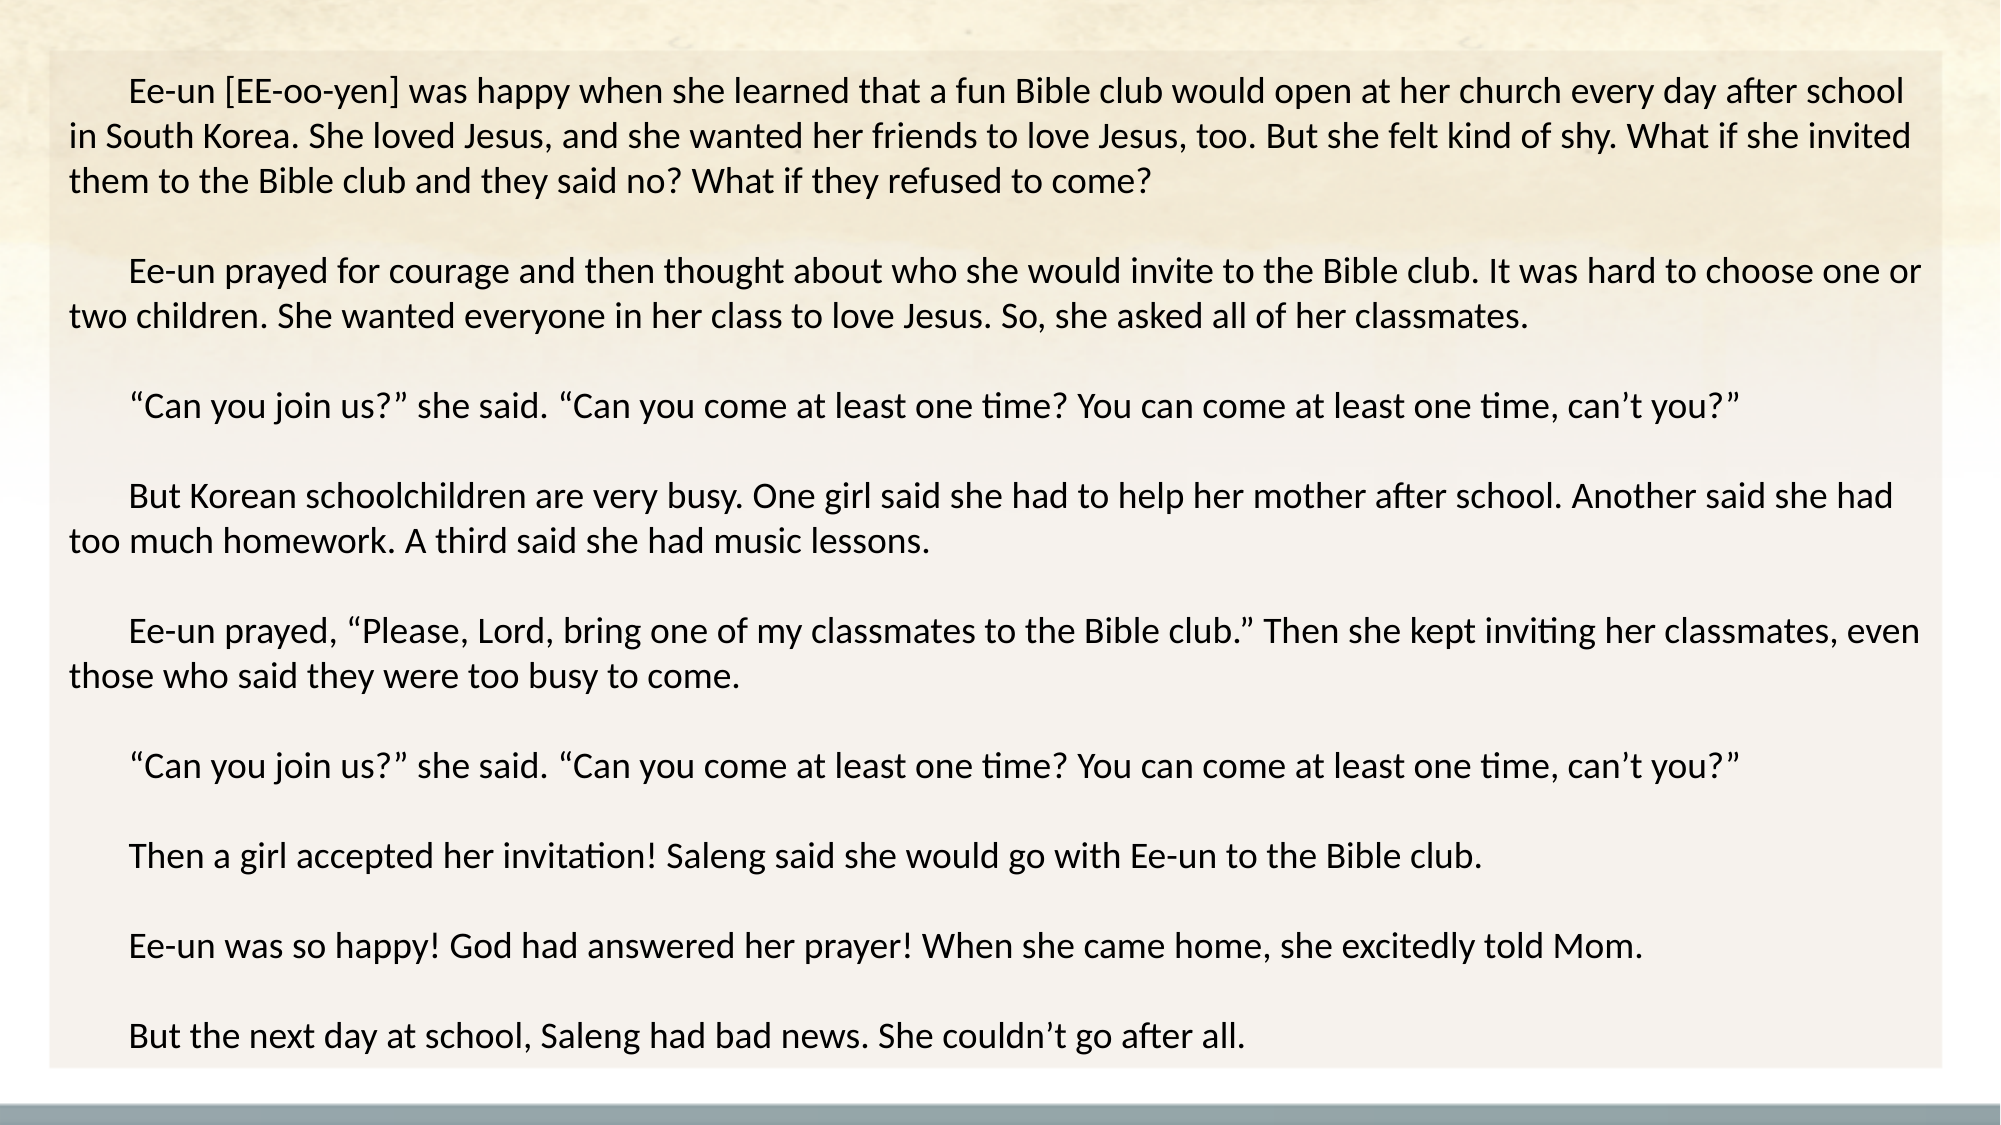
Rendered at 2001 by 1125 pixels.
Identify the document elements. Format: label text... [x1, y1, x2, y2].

picture [0, 0, 2001, 1125]
text_box Ee-un [EE-oo-yen] was happy when she learned that a fun Bible club would open at her church every day after school in South Korea. She loved Jesus, and she wanted her friends to love Jesus, too. But she felt kind of shy. What if she invited them to the Bible club and they said no? What if they refused to come? Ee-un prayed for courage and then thought about who she would invite to the Bible club. It was hard to choose one or two children. She wanted everyone in her class to love Jesus. So, she asked all of her classmates. “Can you join us?” she said. “Can you come at least one time? You can come at least one time, can’t you?” But Korean schoolchildren are very busy. One girl said she had to help her mother after school. Another said she had too much homework. A third said she had music lessons. Ee-un prayed, “Please, Lord, bring one of my classmates to the Bible club.” Then she kept inviting her classmates, even those who said they were too busy to come. “Can you join us?” she said. “Can you come at least one time? You can come at least one time, can’t you?” Then a girl accepted her invitation! Saleng said she would go with Ee-un to the Bible club. Ee-un was so happy! God had answered her prayer! When she came home, she excitedly told Mom. But the next day at school, Saleng had bad news. She couldn’t go after all. [54, 58, 1942, 1063]
